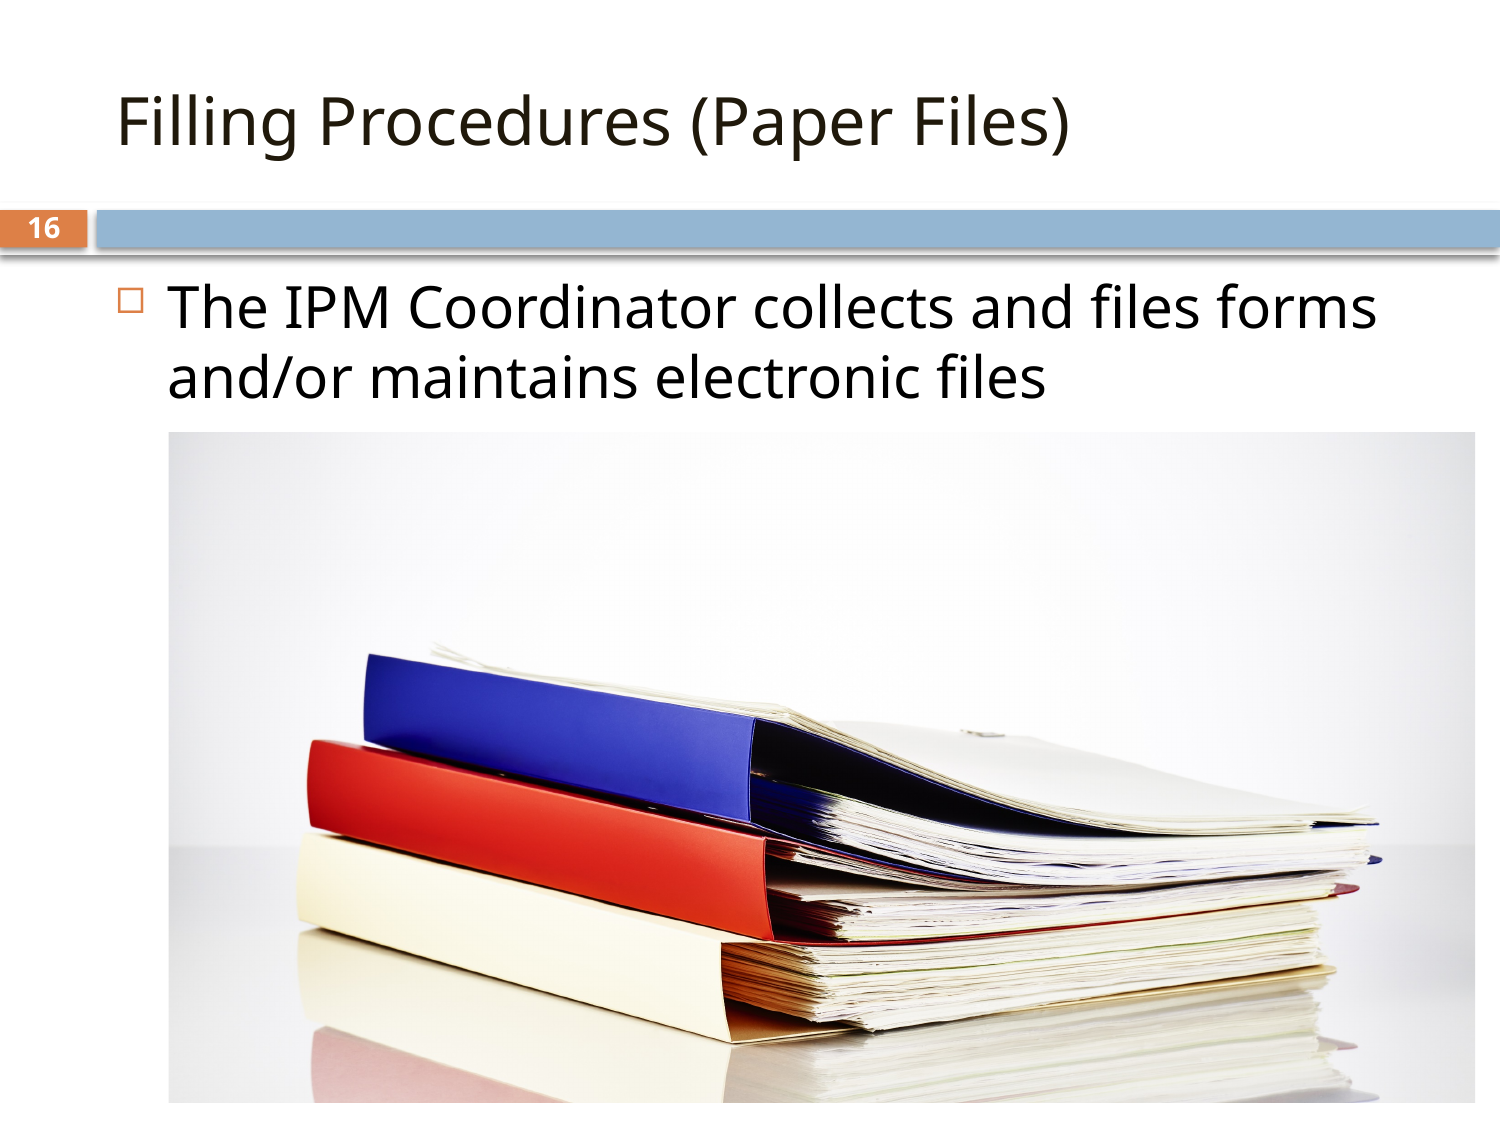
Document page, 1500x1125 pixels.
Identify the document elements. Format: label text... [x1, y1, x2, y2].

list The IPM Coordinator collects and files forms and/or maintains electronic files [100, 262, 1438, 1000]
title Filling Procedures (Paper Files) [100, 37, 1438, 200]
slide_number 16 [0, 208, 88, 249]
picture [168, 432, 1476, 1103]
